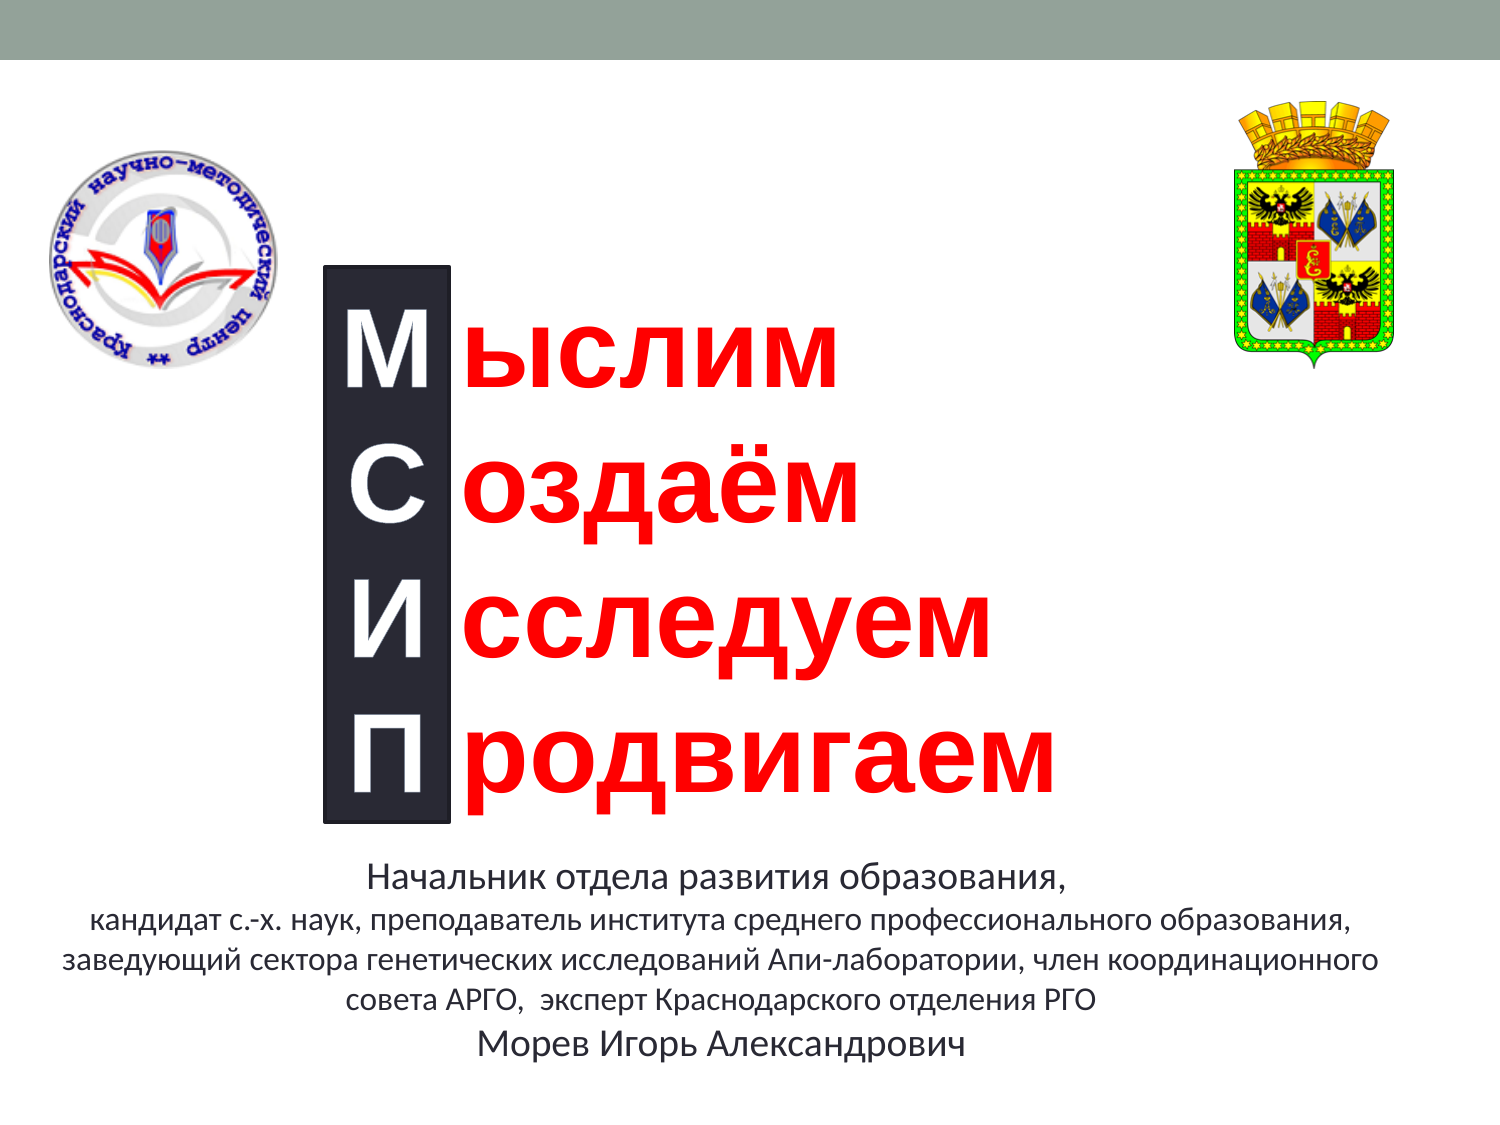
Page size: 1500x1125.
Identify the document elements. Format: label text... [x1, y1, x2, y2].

picture [49, 150, 278, 369]
text_box ыслим оздаём сследуем родвигаем [445, 267, 1076, 823]
text_box М С И П [323, 265, 451, 824]
picture [1234, 101, 1394, 370]
text_box Начальник отдела развития образования, кандидат с.-х. наук, преподаватель института среднего профессионального образования, заведующий сектора генетических исследований Апи-лаборатории, член координационного совета АРГО, эксперт Краснодарского отделения РГО Морев Игорь Александрович [49, 845, 1394, 1117]
